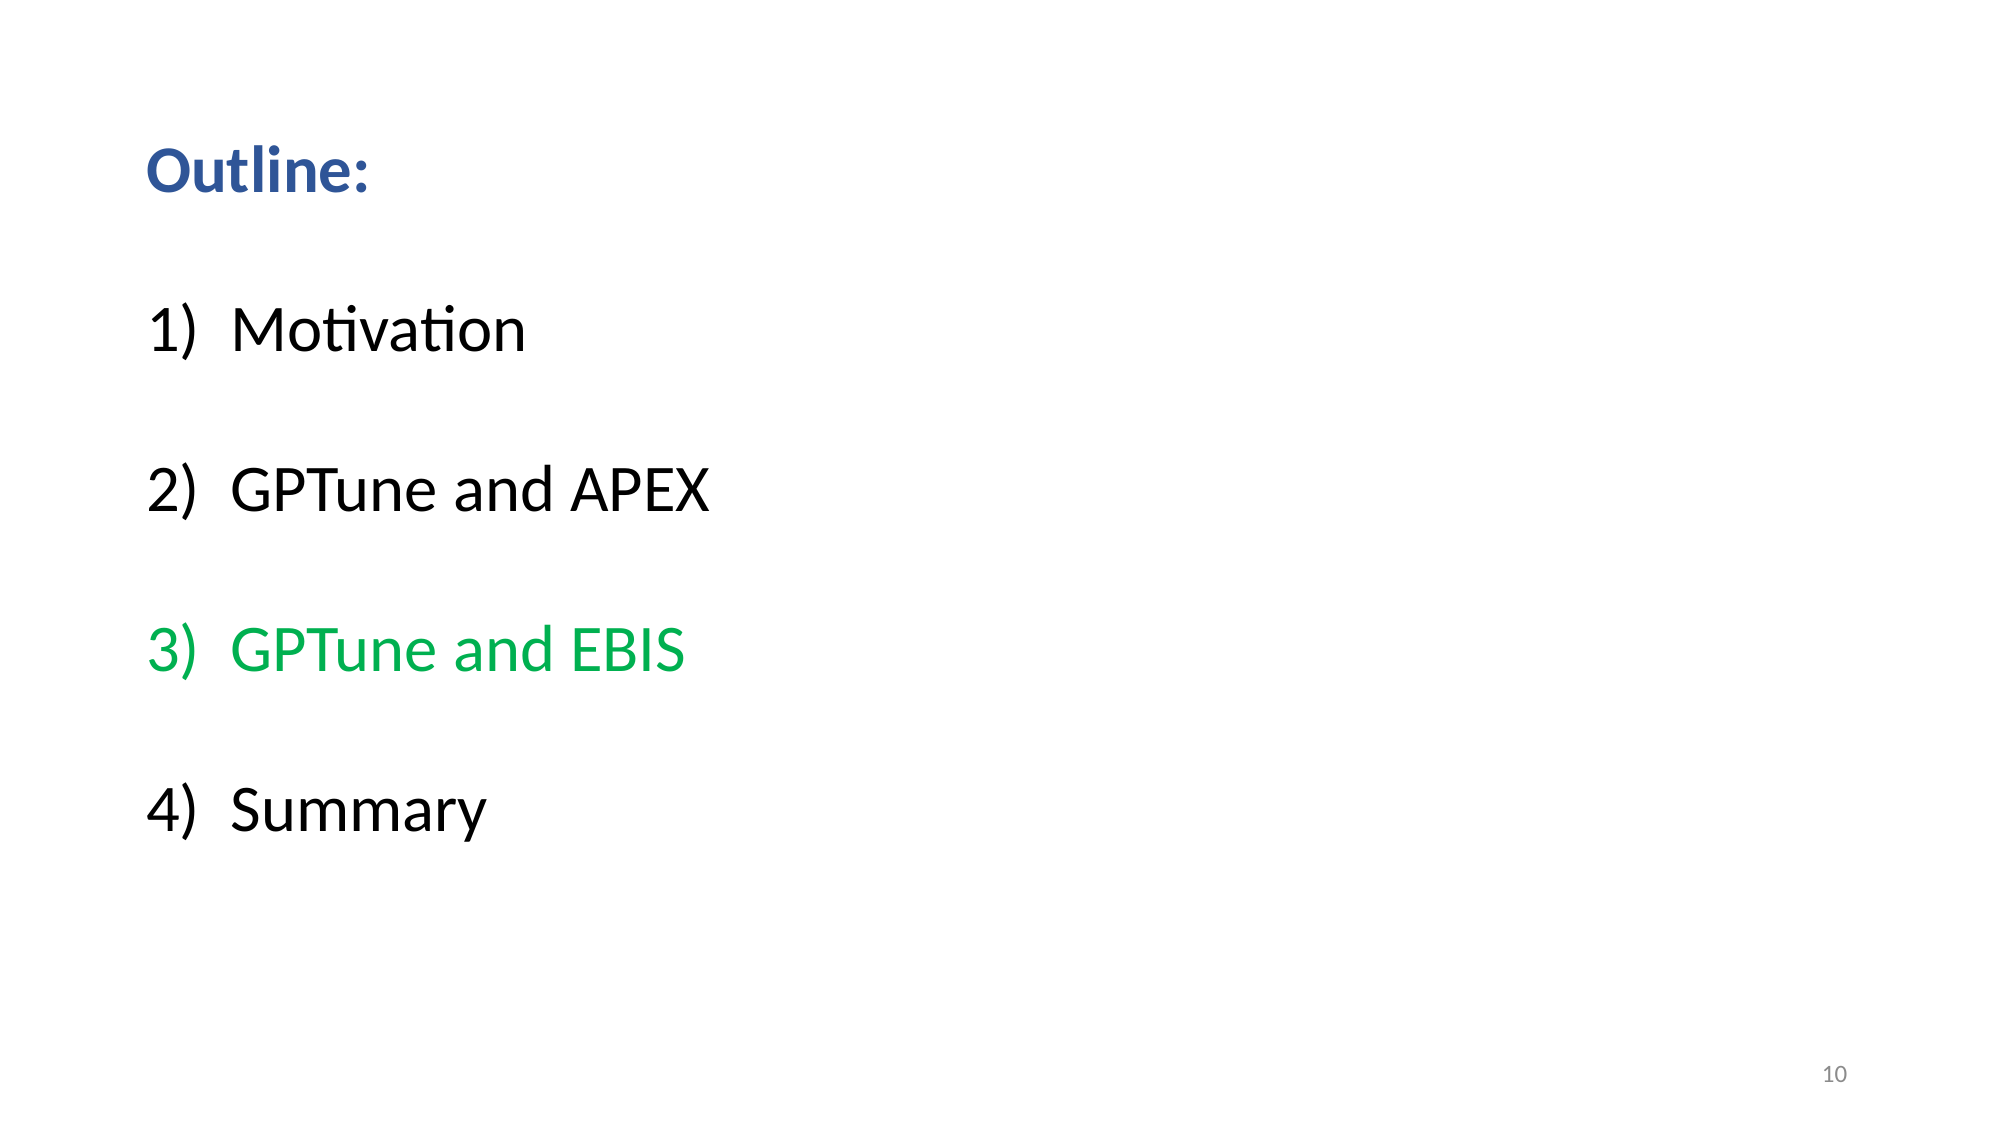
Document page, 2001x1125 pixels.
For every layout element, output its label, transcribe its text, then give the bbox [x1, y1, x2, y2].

text_box Outline: Motivation GPTune and APEX GPTune and EBIS Summary [130, 117, 1565, 853]
slide_number 10 [1412, 1042, 1863, 1103]
